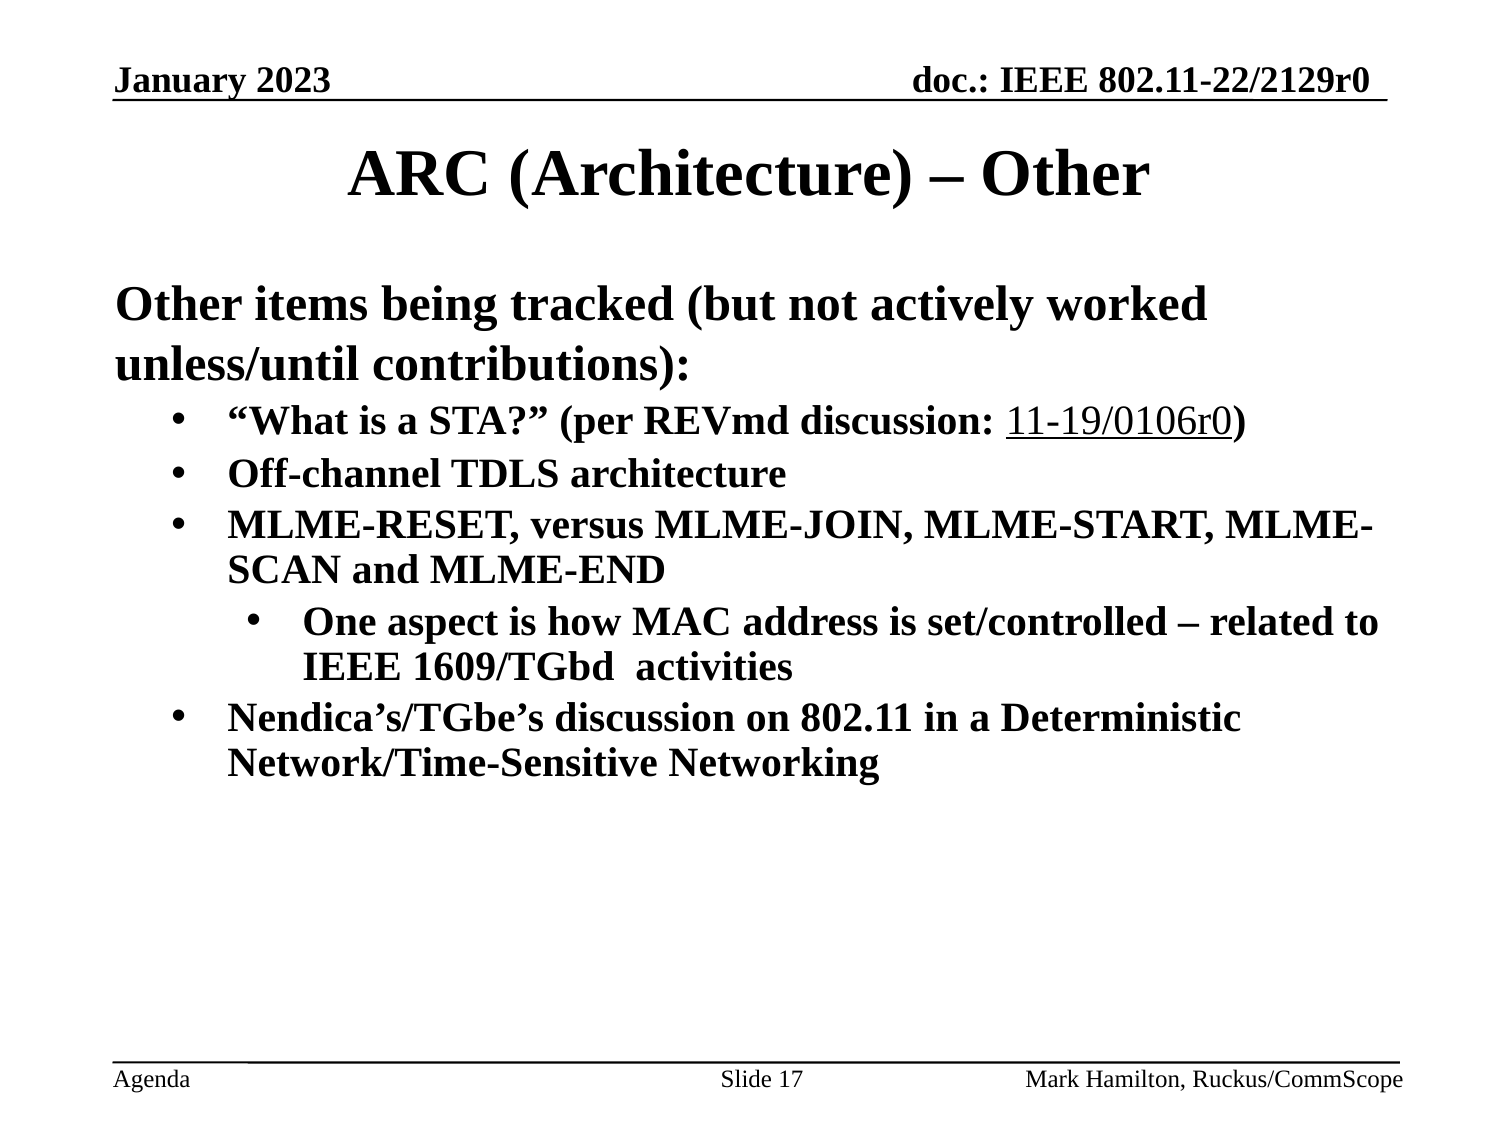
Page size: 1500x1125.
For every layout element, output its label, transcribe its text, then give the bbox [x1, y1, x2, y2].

title ARC (Architecture) – Other [112, 125, 1388, 213]
text_box Other items being tracked (but not actively worked unless/until contributions): “What is a STA?” (per REVmd discussion: 11-19/0106r0) Off-channel TDLS architecture MLME-RESET, versus MLME-JOIN, MLME-START, MLME-SCAN and MLME-END One aspect is how MAC address is set/controlled – related to IEEE 1609/TGbd activities Nendica’s/TGbe’s discussion on 802.11 in a Deterministic Network/Time-Sensitive Networking [99, 262, 1400, 1025]
